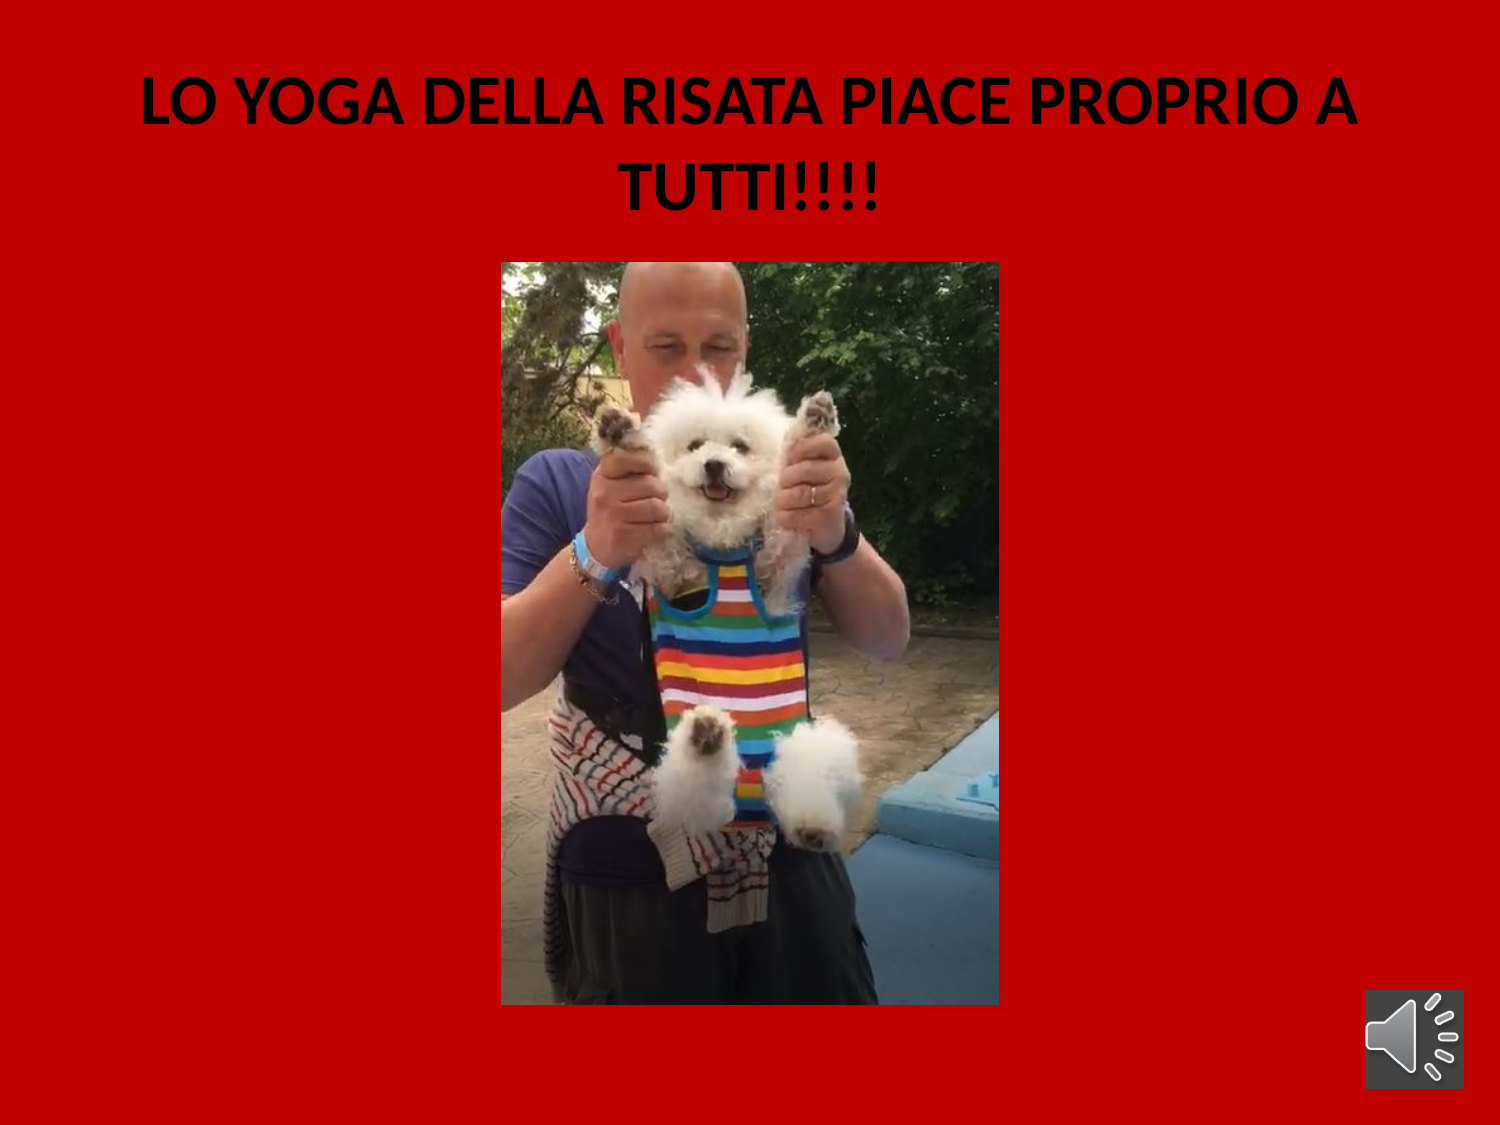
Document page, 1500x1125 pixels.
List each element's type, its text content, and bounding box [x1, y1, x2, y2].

picture [1364, 989, 1465, 1090]
title LO YOGA DELLA RISATA PIACE PROPRIO A TUTTI!!!! [75, 45, 1425, 233]
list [500, 262, 999, 1006]
